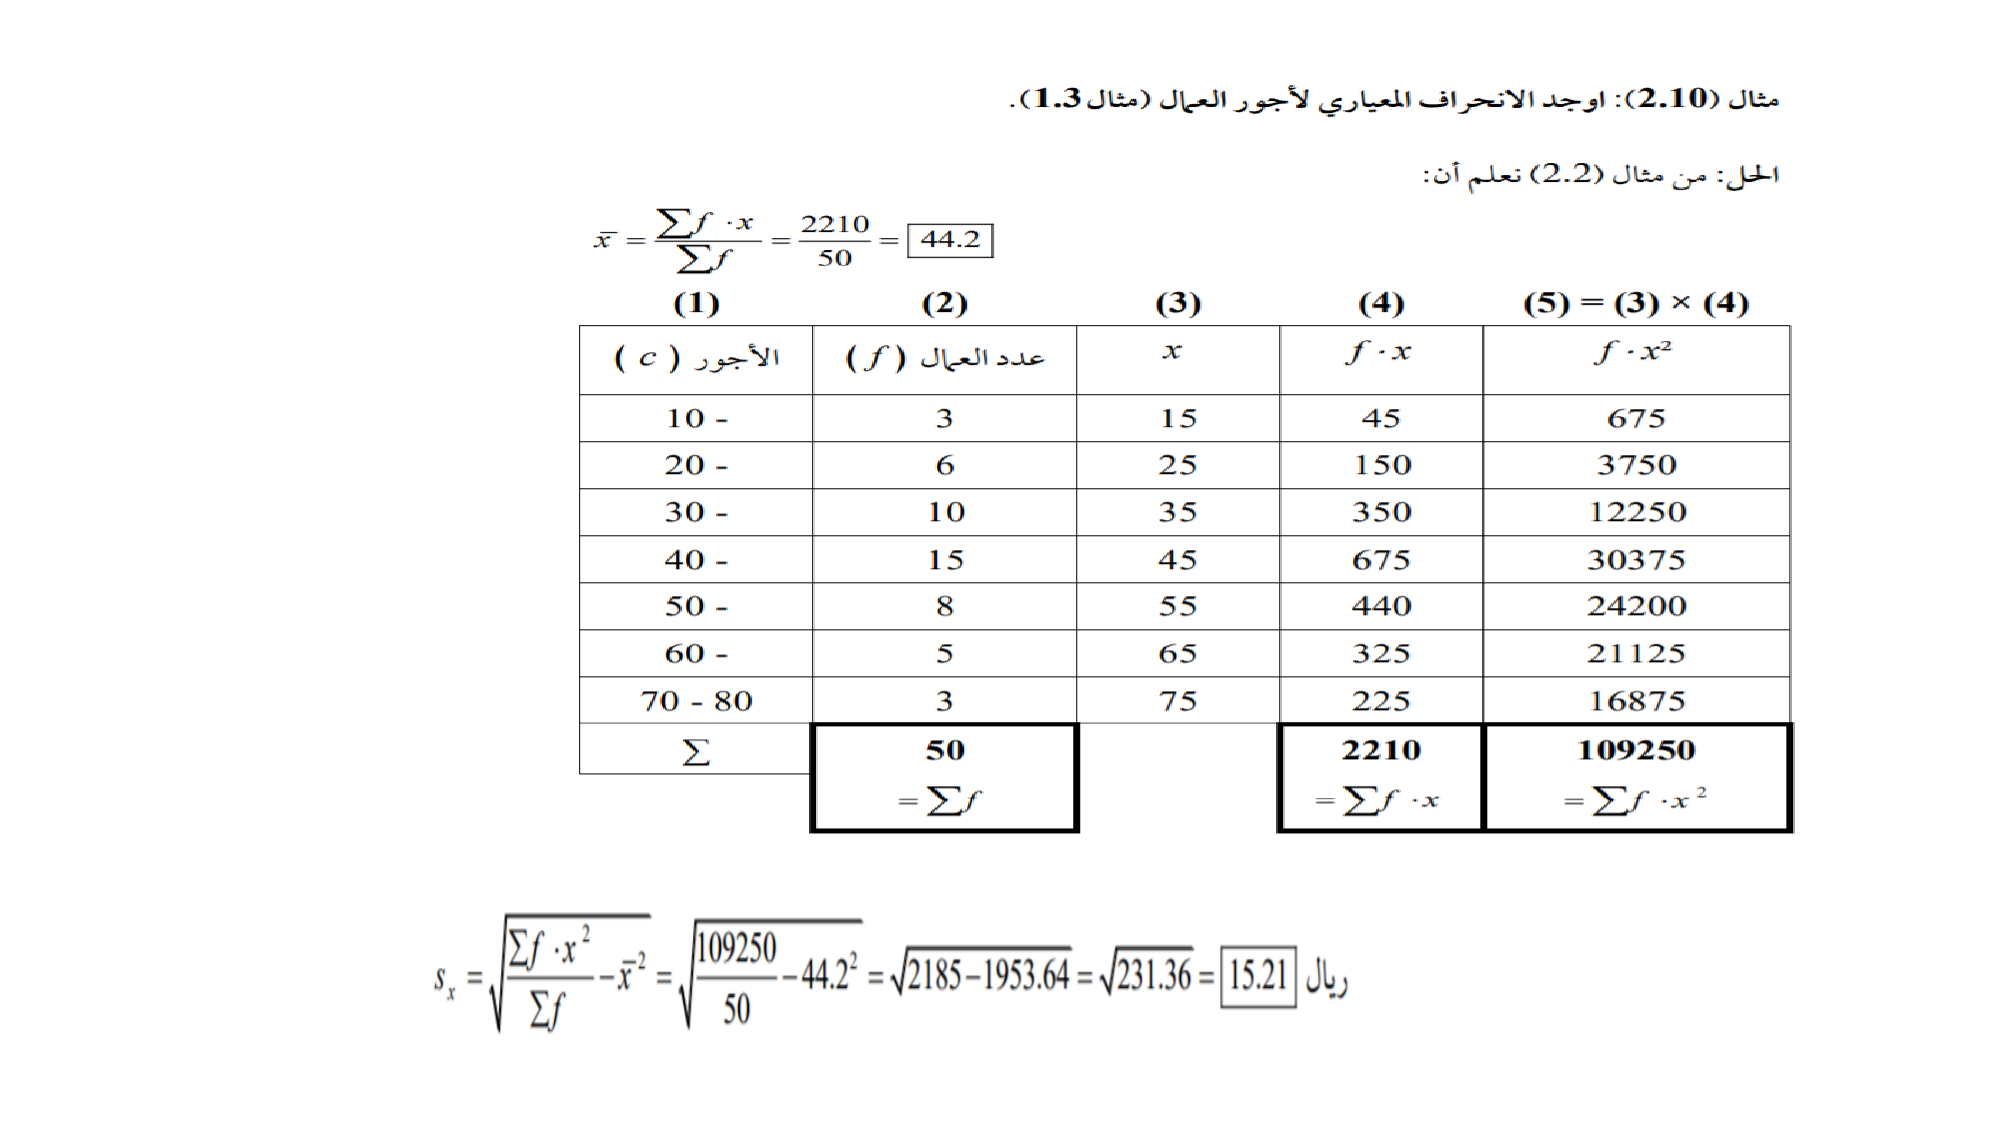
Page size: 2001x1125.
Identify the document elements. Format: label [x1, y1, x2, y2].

picture [384, 68, 1983, 857]
picture [384, 885, 1391, 1057]
